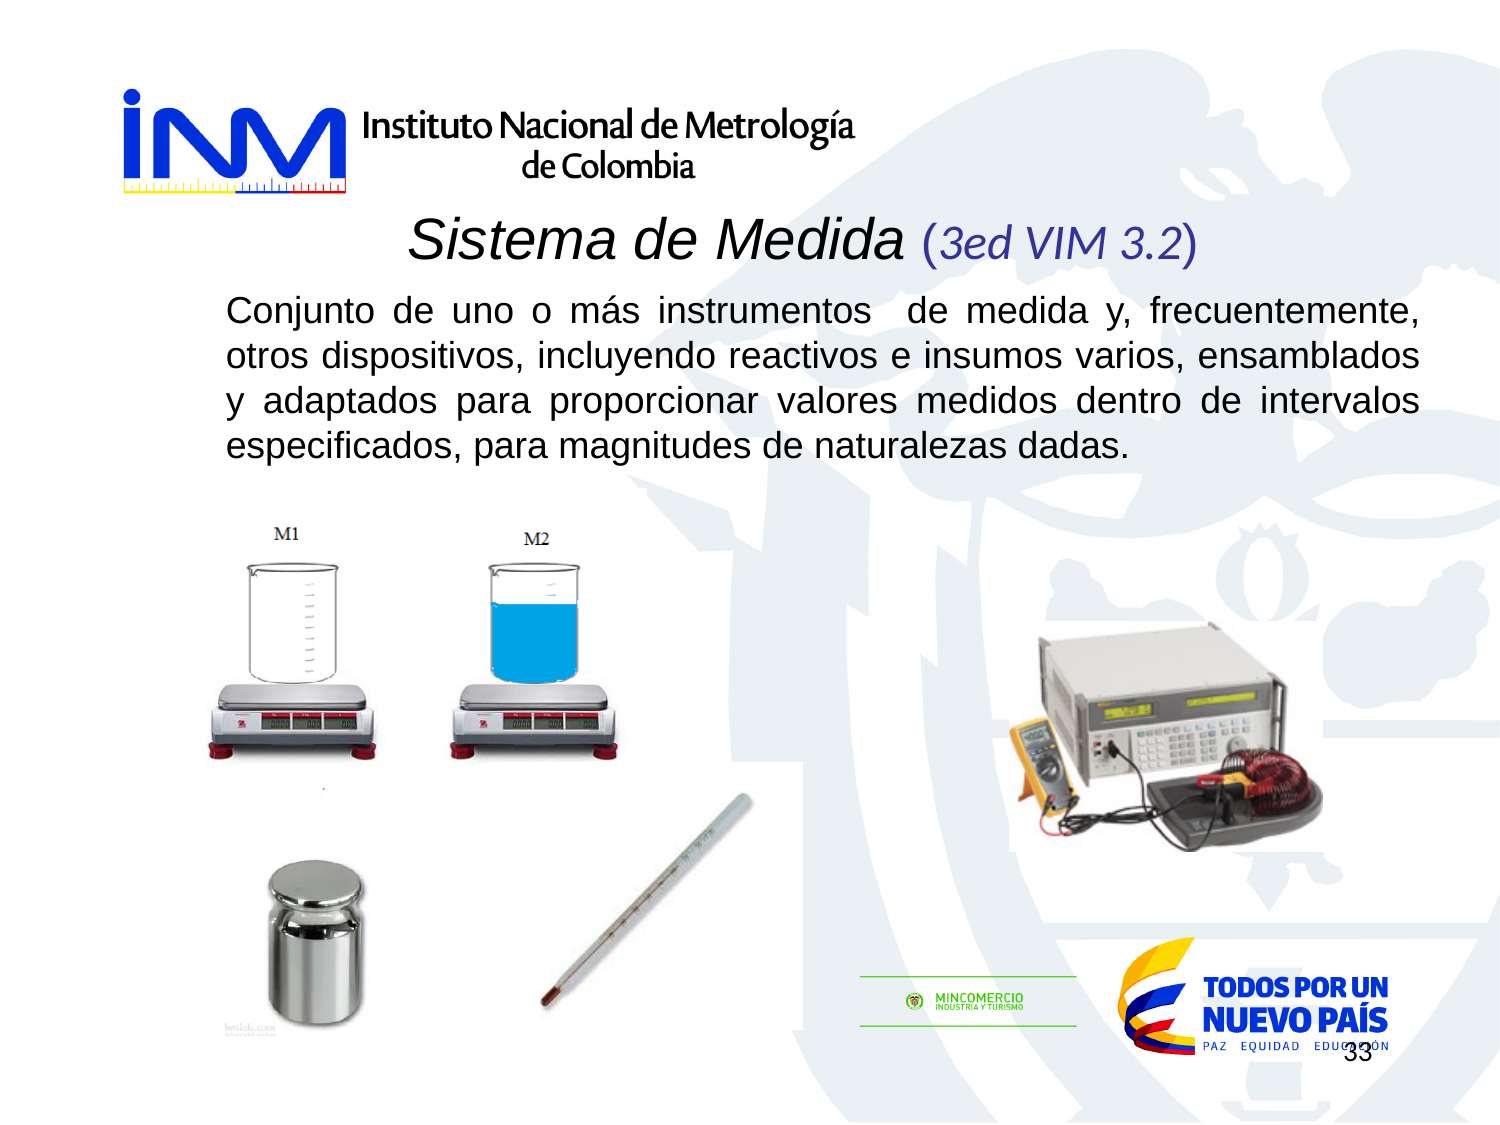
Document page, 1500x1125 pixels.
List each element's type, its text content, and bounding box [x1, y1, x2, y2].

text_box 33 [1074, 1024, 1388, 1100]
subtitle Conjunto de uno o más instrumentos de medida y, frecuentemente, otros dispositivos, incluyendo reactivos e insumos varios, ensamblados y adaptados para proporcionar valores medidos dentro de intervalos especificados, para magnitudes de naturalezas dadas. [135, 278, 1436, 988]
picture [0, 0, 1500, 1125]
title Sistema de Medida (3ed VIM 3.2) [272, 153, 1334, 278]
